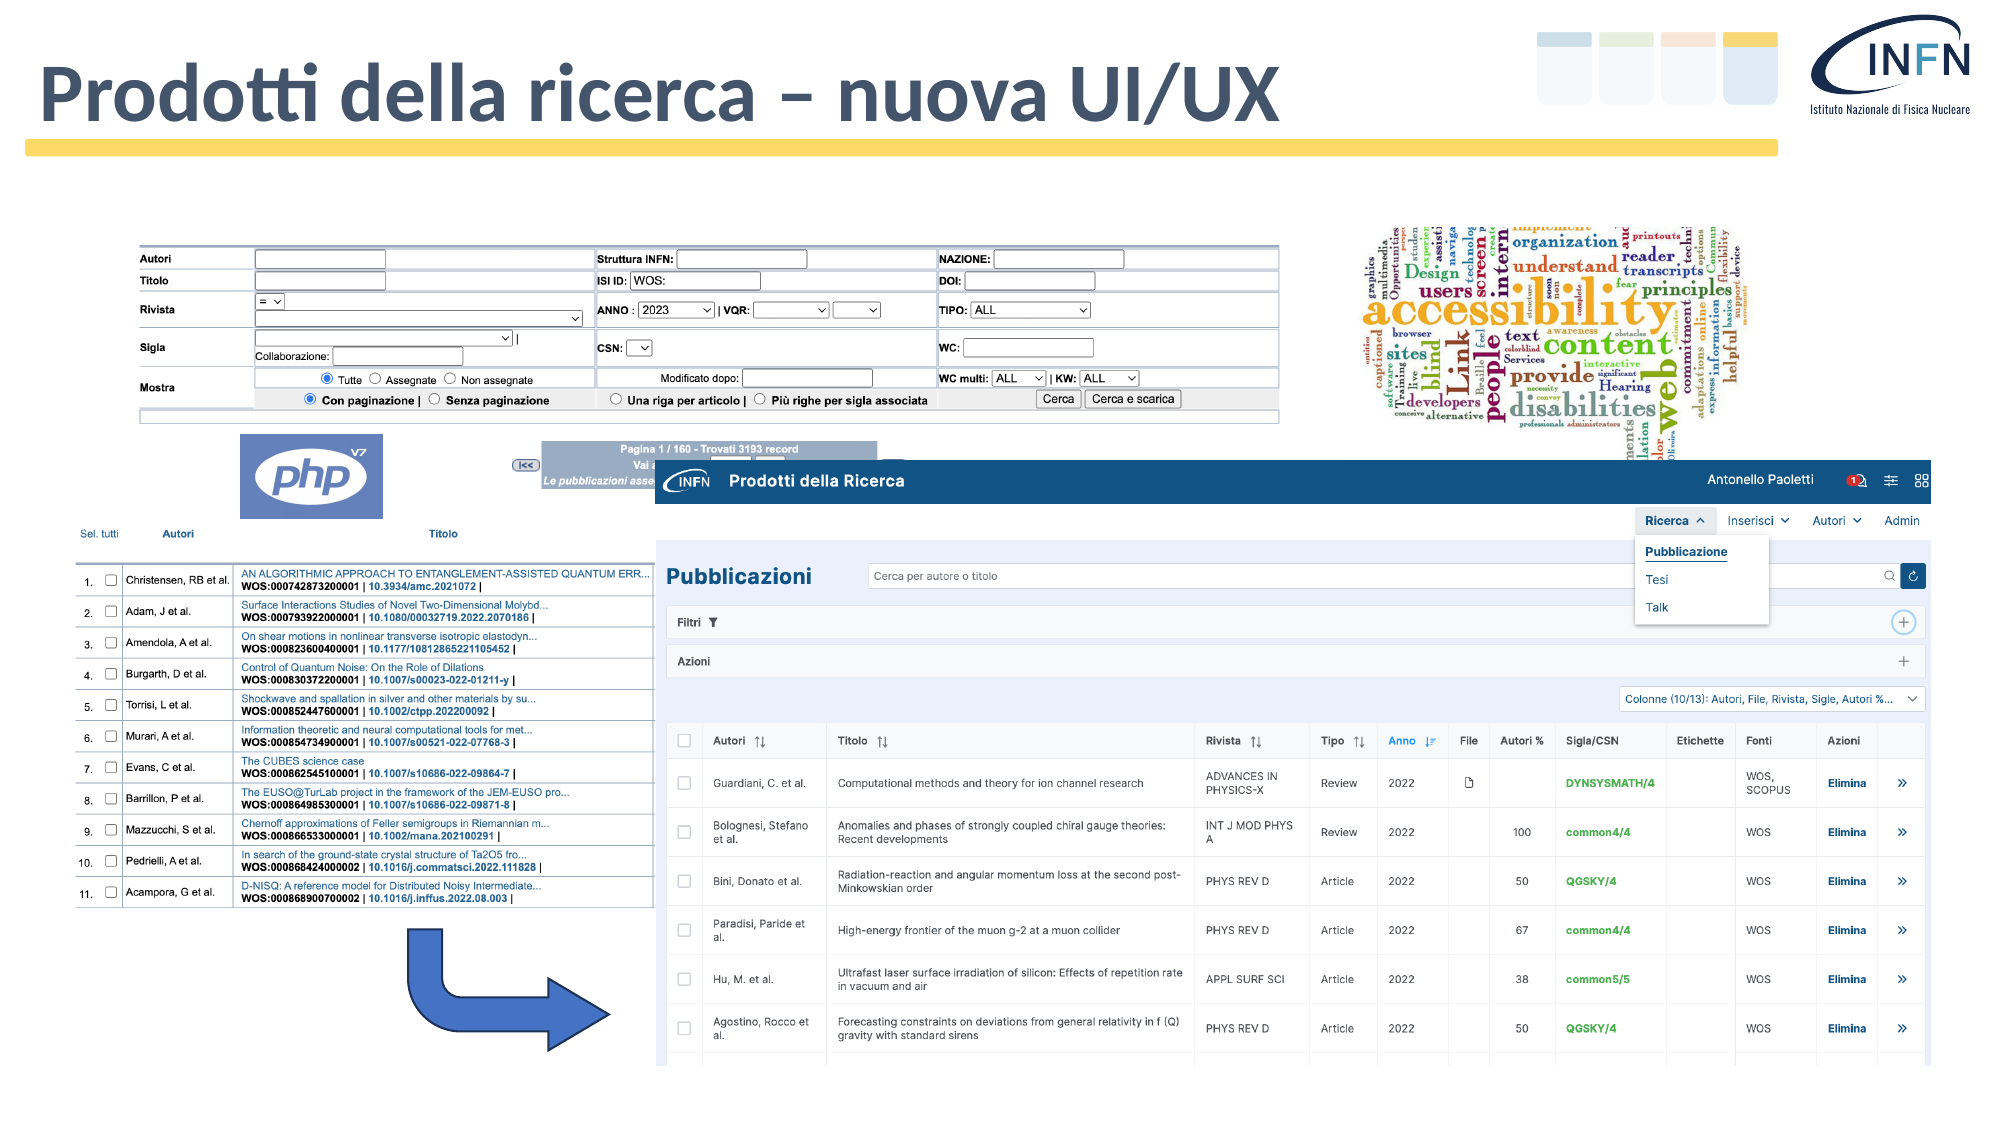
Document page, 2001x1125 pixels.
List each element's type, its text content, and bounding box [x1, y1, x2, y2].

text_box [1526, 28, 1779, 109]
picture [1782, 4, 2000, 125]
picture [655, 227, 1931, 1071]
text_box [24, 137, 1780, 158]
text_box Prodotti della ricerca – nuova UI/UX [25, 28, 1788, 148]
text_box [69, 227, 1344, 908]
text_box [407, 928, 611, 1053]
